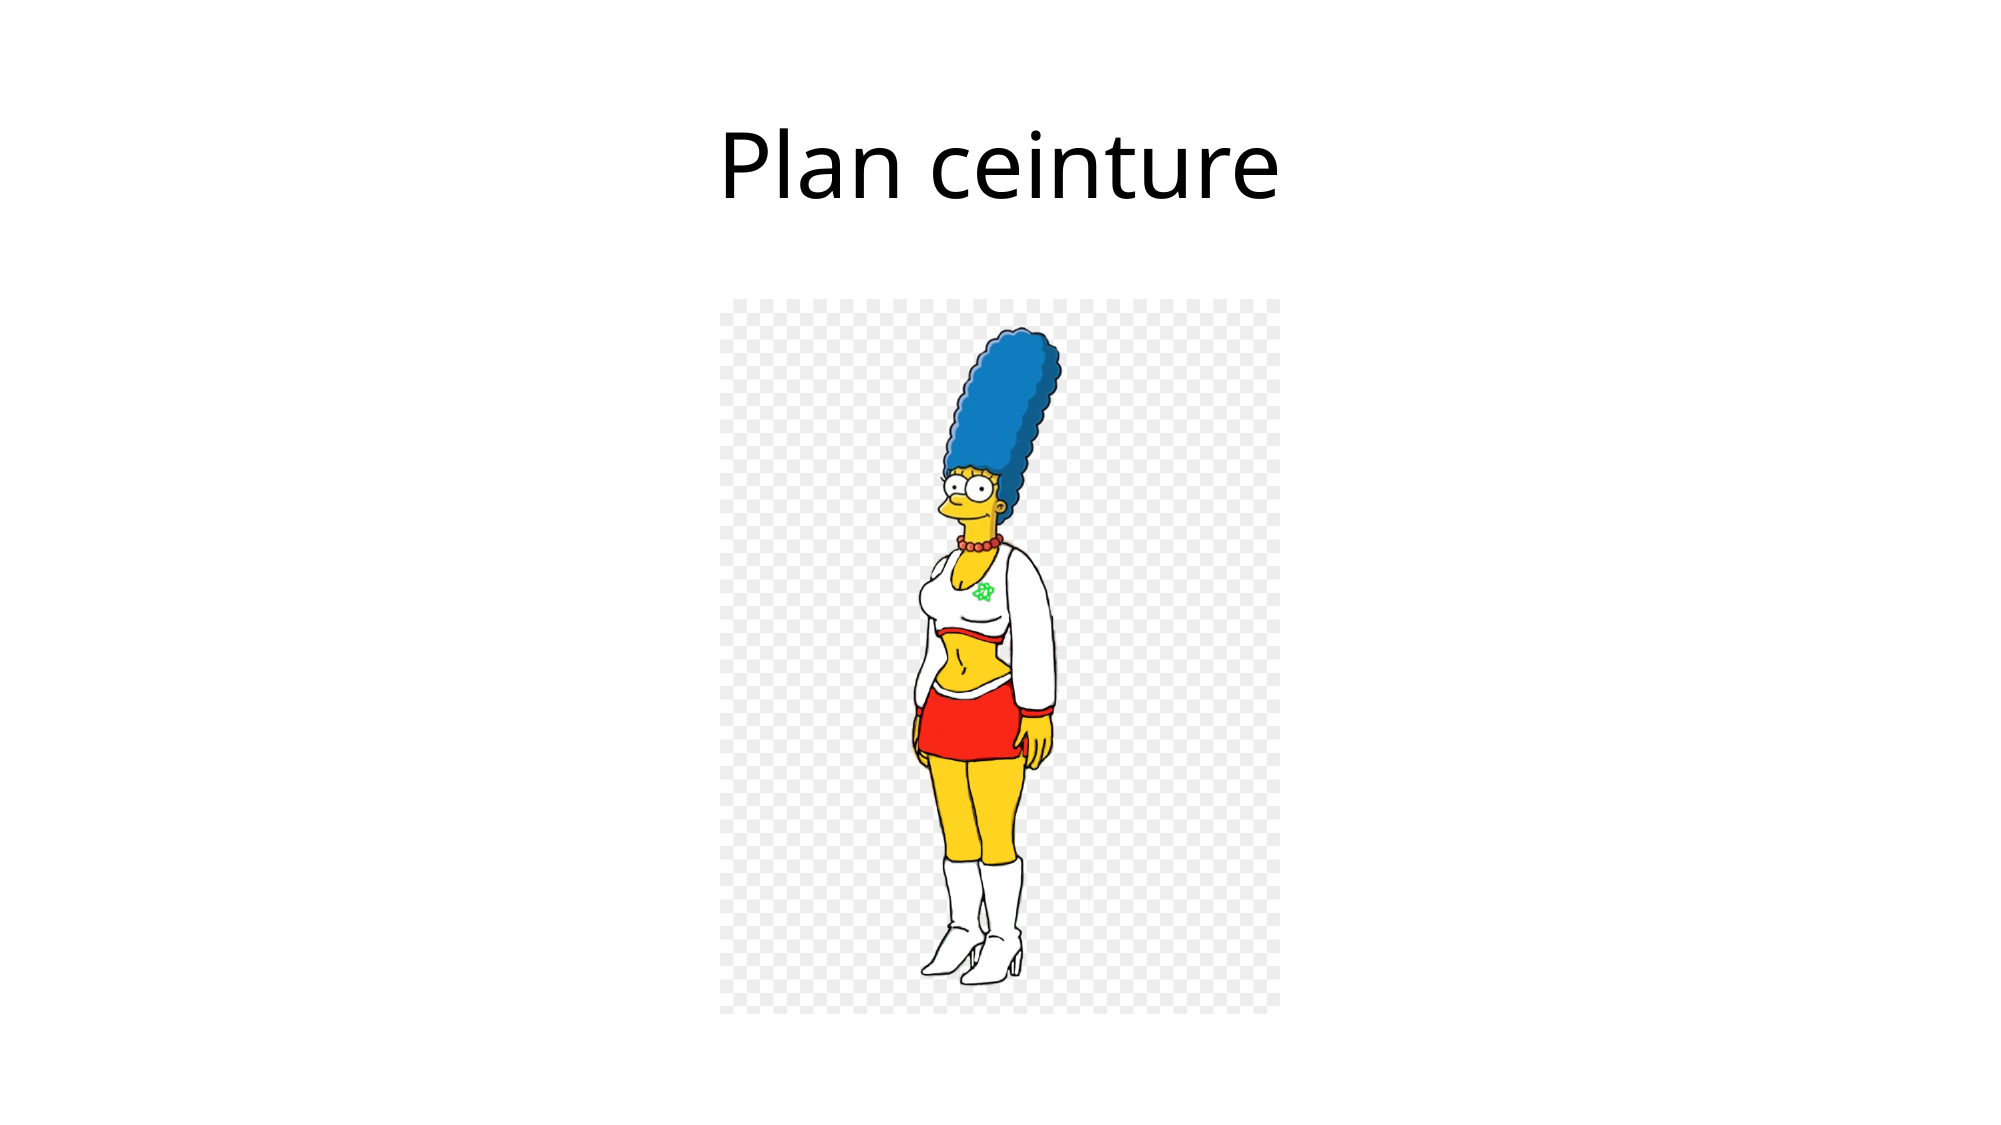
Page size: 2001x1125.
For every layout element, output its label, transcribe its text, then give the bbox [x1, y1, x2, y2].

title Plan ceinture [137, 59, 1863, 278]
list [720, 299, 1280, 1014]
